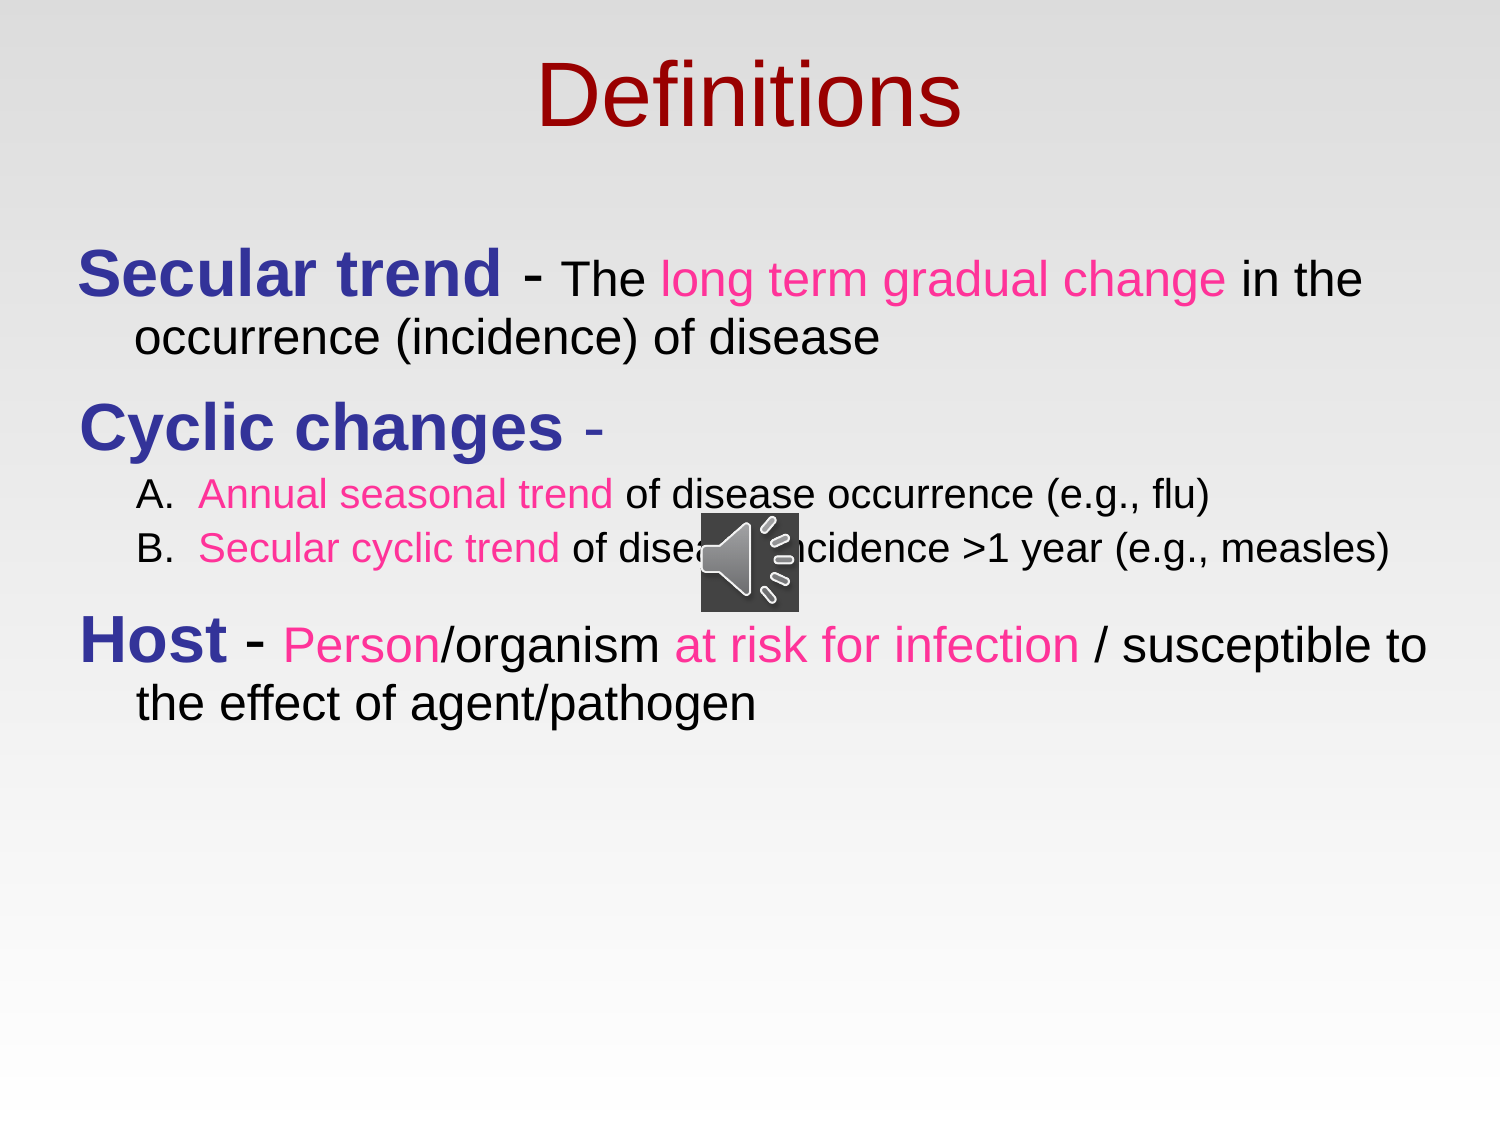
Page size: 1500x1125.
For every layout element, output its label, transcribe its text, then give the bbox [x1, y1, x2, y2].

text_box Host - Person/organism at risk for infection / susceptible to the effect of agent/pathogen [64, 597, 1465, 693]
list Secular trend - The long term gradual change in the occurrence (incidence) of disease [62, 231, 1463, 374]
text_box Definitions [112, 0, 1388, 184]
text_box Cyclic changes - A. Annual seasonal trend of disease occurrence (e.g., flu) B. Secular cyclic trend of disease incidence >1 year (e.g., measles) [64, 385, 1465, 579]
picture [699, 512, 801, 613]
